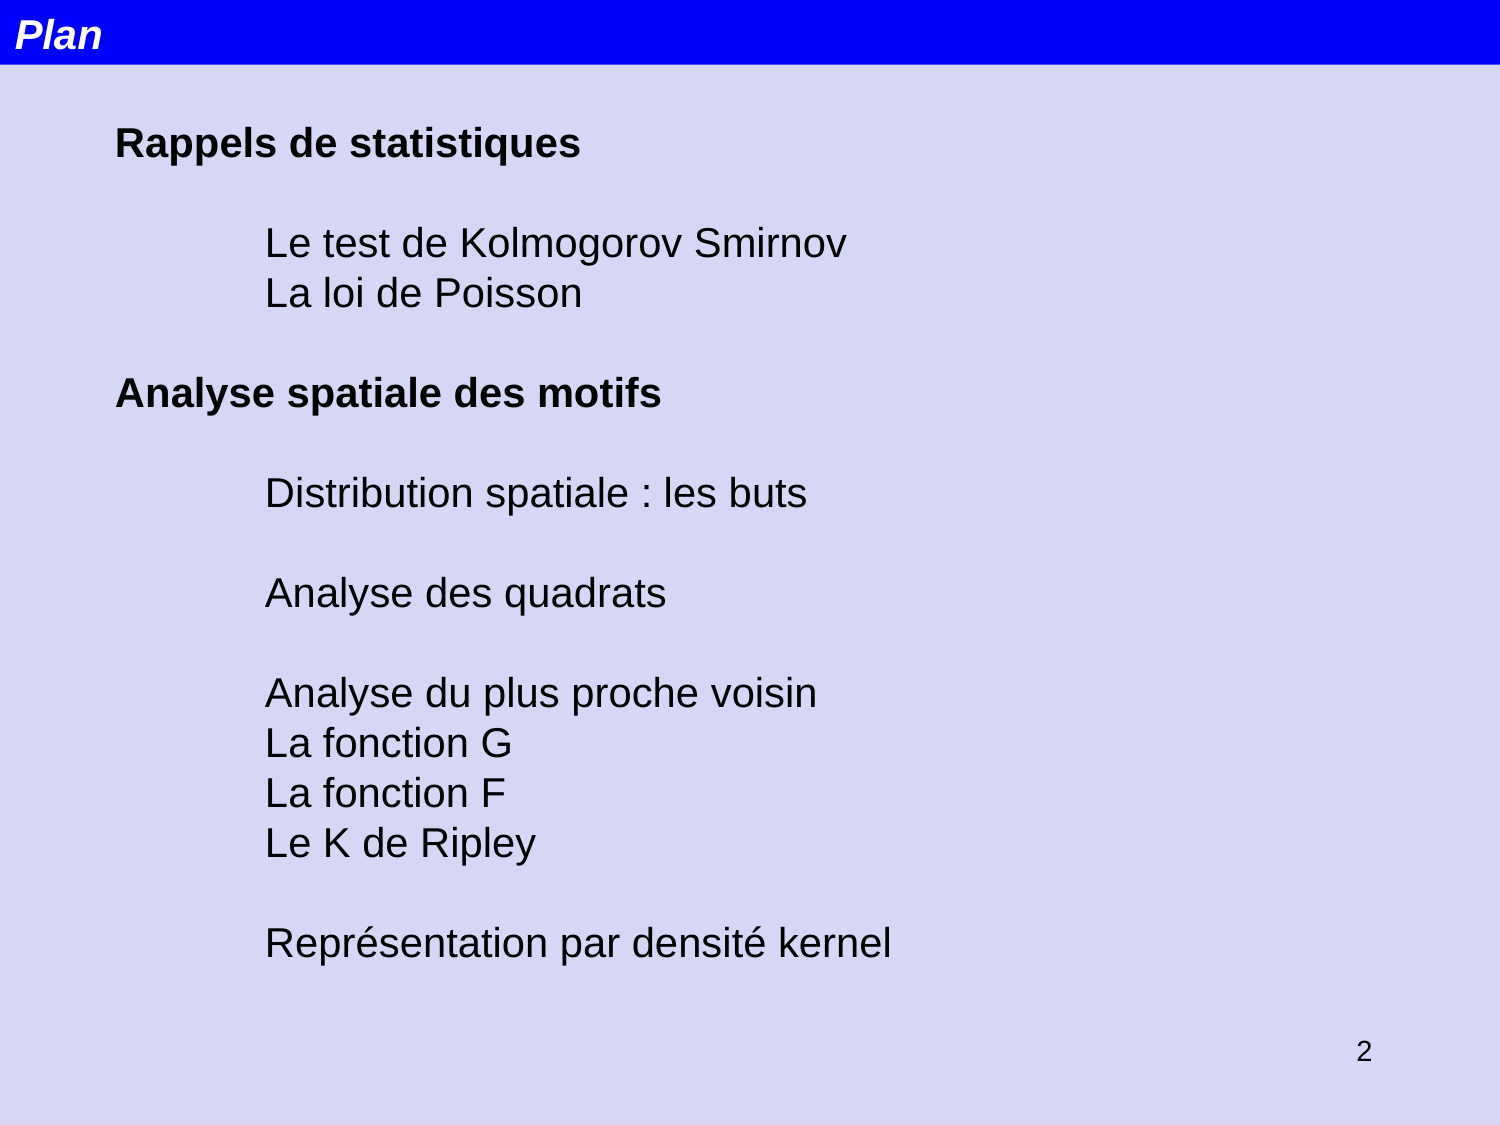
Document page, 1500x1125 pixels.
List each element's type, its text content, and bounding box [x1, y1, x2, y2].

text_box Rappels de statistiques Le test de Kolmogorov Smirnov La loi de Poisson Analyse spatiale des motifs Distribution spatiale : les buts Analyse des quadrats Analyse du plus proche voisin La fonction G La fonction F Le K de Ripley Représentation par densité kernel [100, 108, 1400, 974]
slide_number 2 [1074, 1024, 1388, 1101]
text_box Plan [0, 0, 1500, 65]
